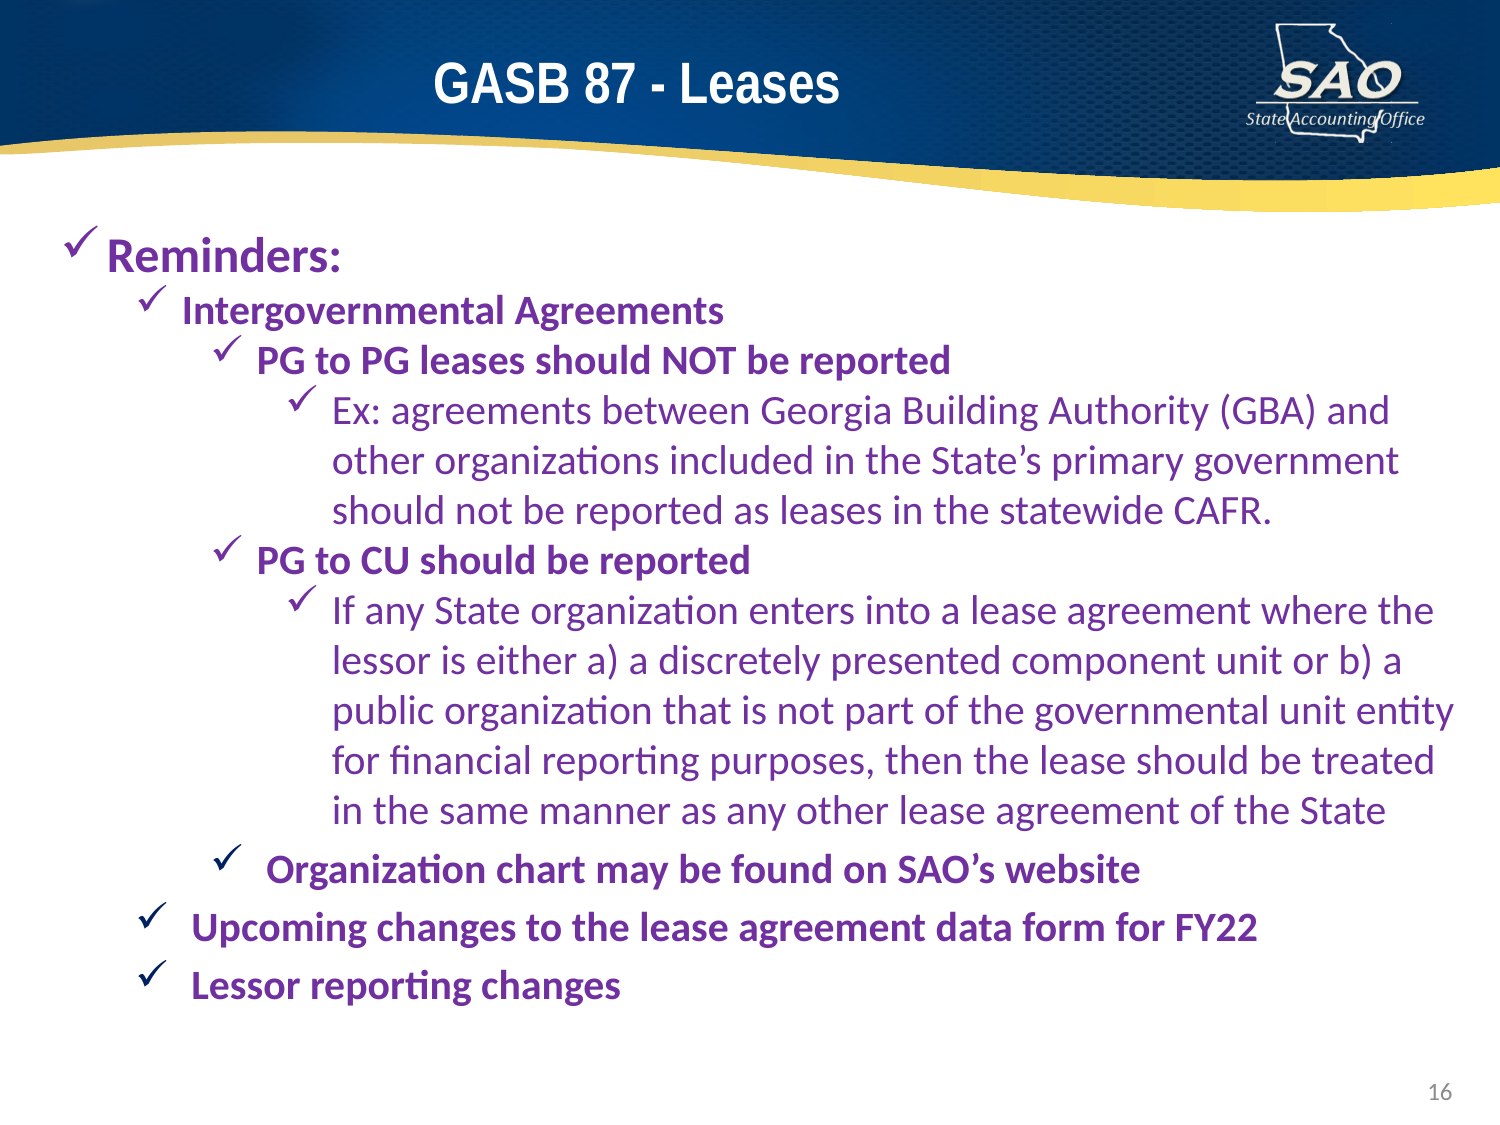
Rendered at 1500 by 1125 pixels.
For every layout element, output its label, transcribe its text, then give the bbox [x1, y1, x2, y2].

title GASB 87 - Leases [112, 37, 1163, 175]
picture [0, 0, 1500, 180]
text_box 16 [1412, 1067, 1500, 1125]
text_box Reminders: Intergovernmental Agreements PG to PG leases should NOT be reported Ex: agreements between Georgia Building Authority (GBA) and other organizations included in the State’s primary government should not be reported as leases in the statewide CAFR. PG to CU should be reported If any State organization enters into a lease agreement where the lessor is either a) a discretely presented component unit or b) a public organization that is not part of the governmental unit entity for financial reporting purposes, then the lease should be treated in the same manner as any other lease agreement of the State Organization chart may be found on SAO’s website Upcoming changes to the lease agreement data form for FY22 Lessor reporting changes [45, 215, 1474, 1074]
